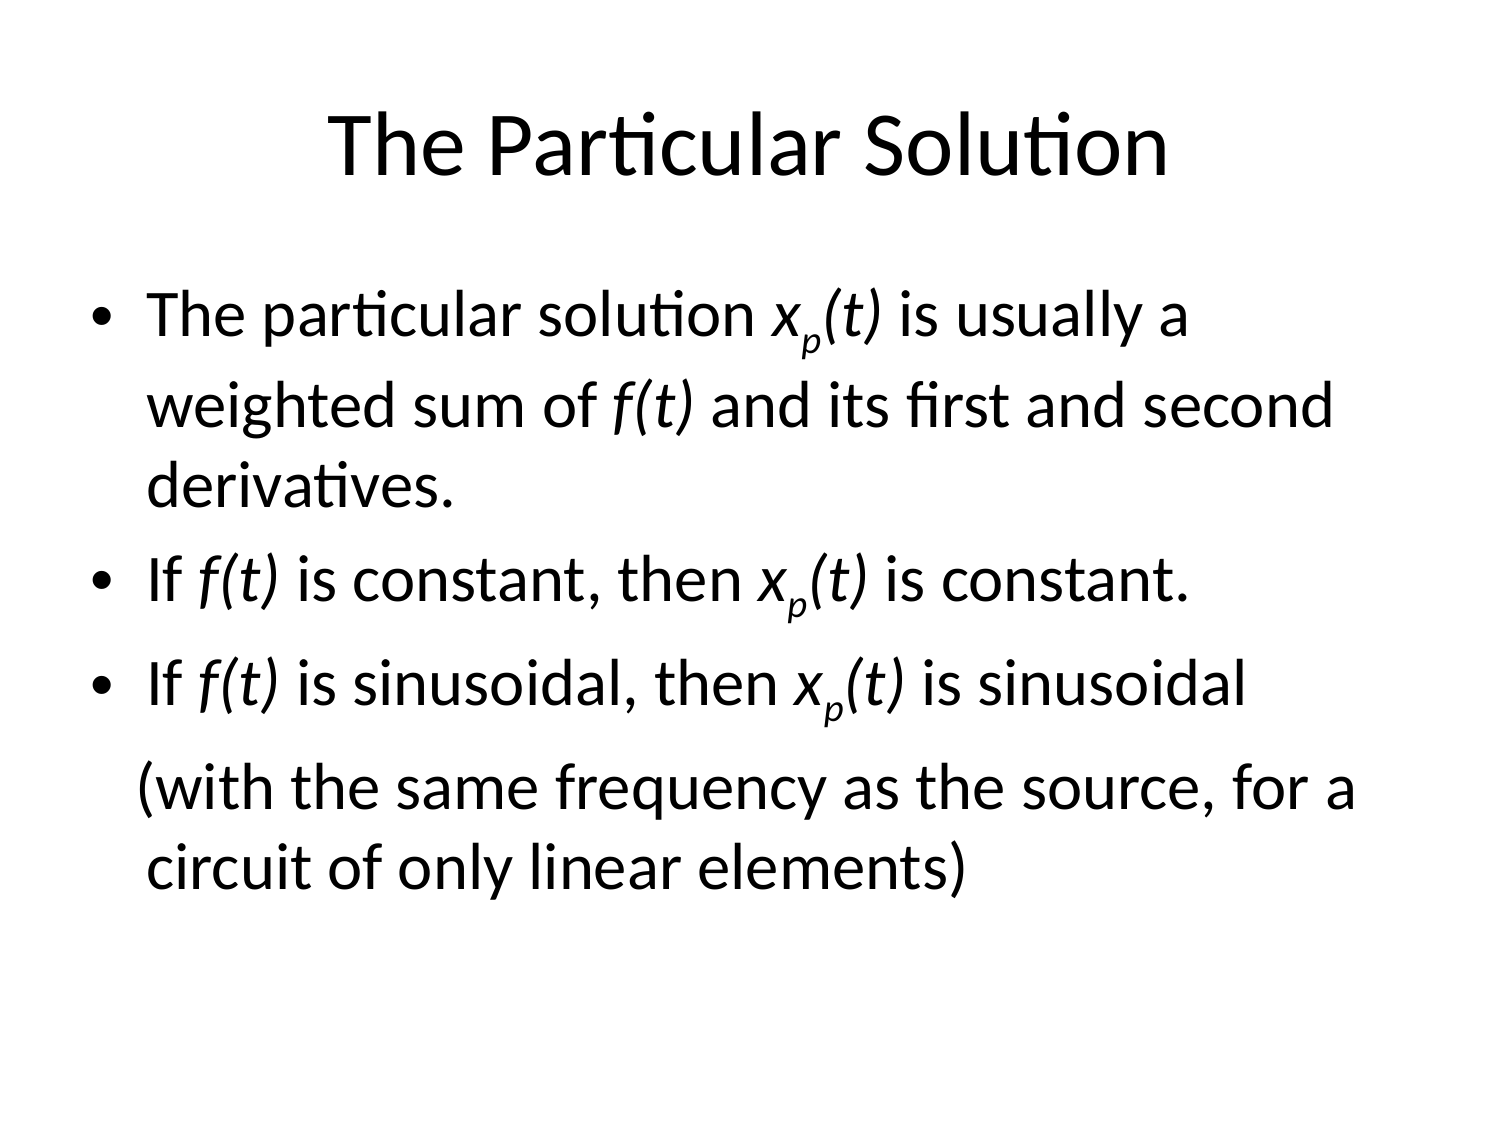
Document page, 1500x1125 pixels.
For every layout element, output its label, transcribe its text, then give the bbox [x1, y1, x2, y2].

list The particular solution xp(t) is usually a weighted sum of f(t) and its first and second derivatives. If f(t) is constant, then xp(t) is constant. If f(t) is sinusoidal, then xp(t) is sinusoidal (with the same frequency as the source, for a circuit of only linear elements) [75, 262, 1425, 1005]
title The Particular Solution [75, 45, 1425, 233]
